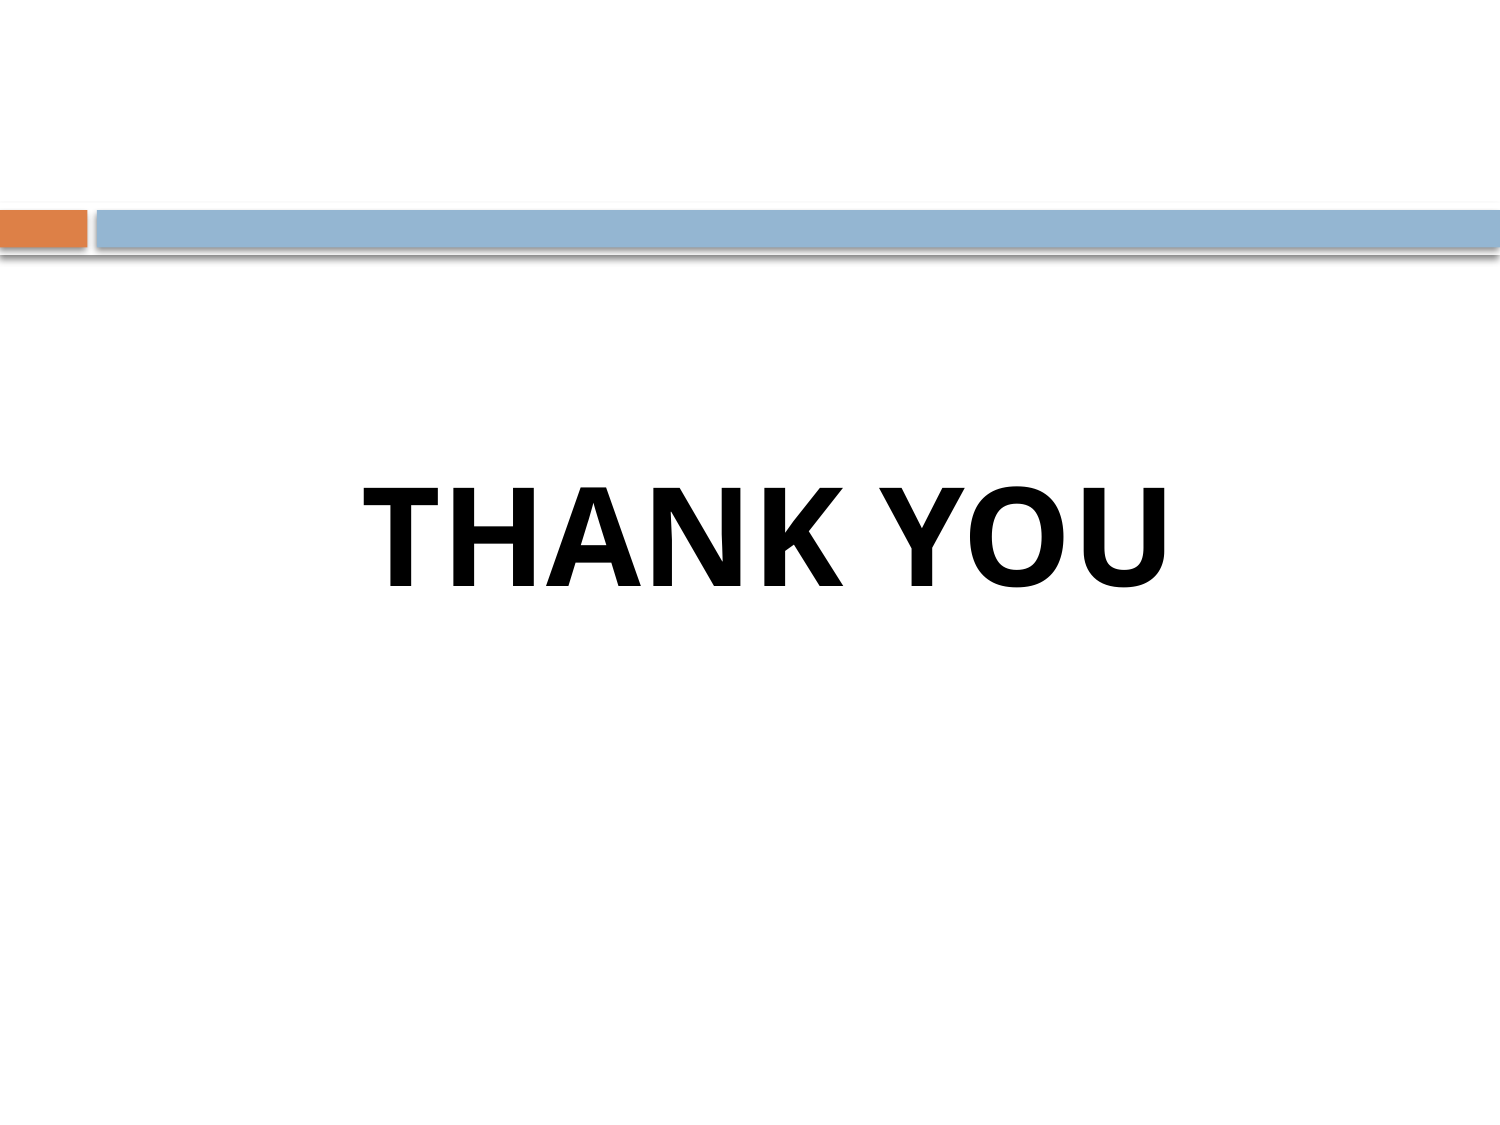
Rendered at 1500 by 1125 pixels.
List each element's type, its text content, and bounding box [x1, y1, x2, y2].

list THANK YOU [100, 262, 1438, 1000]
